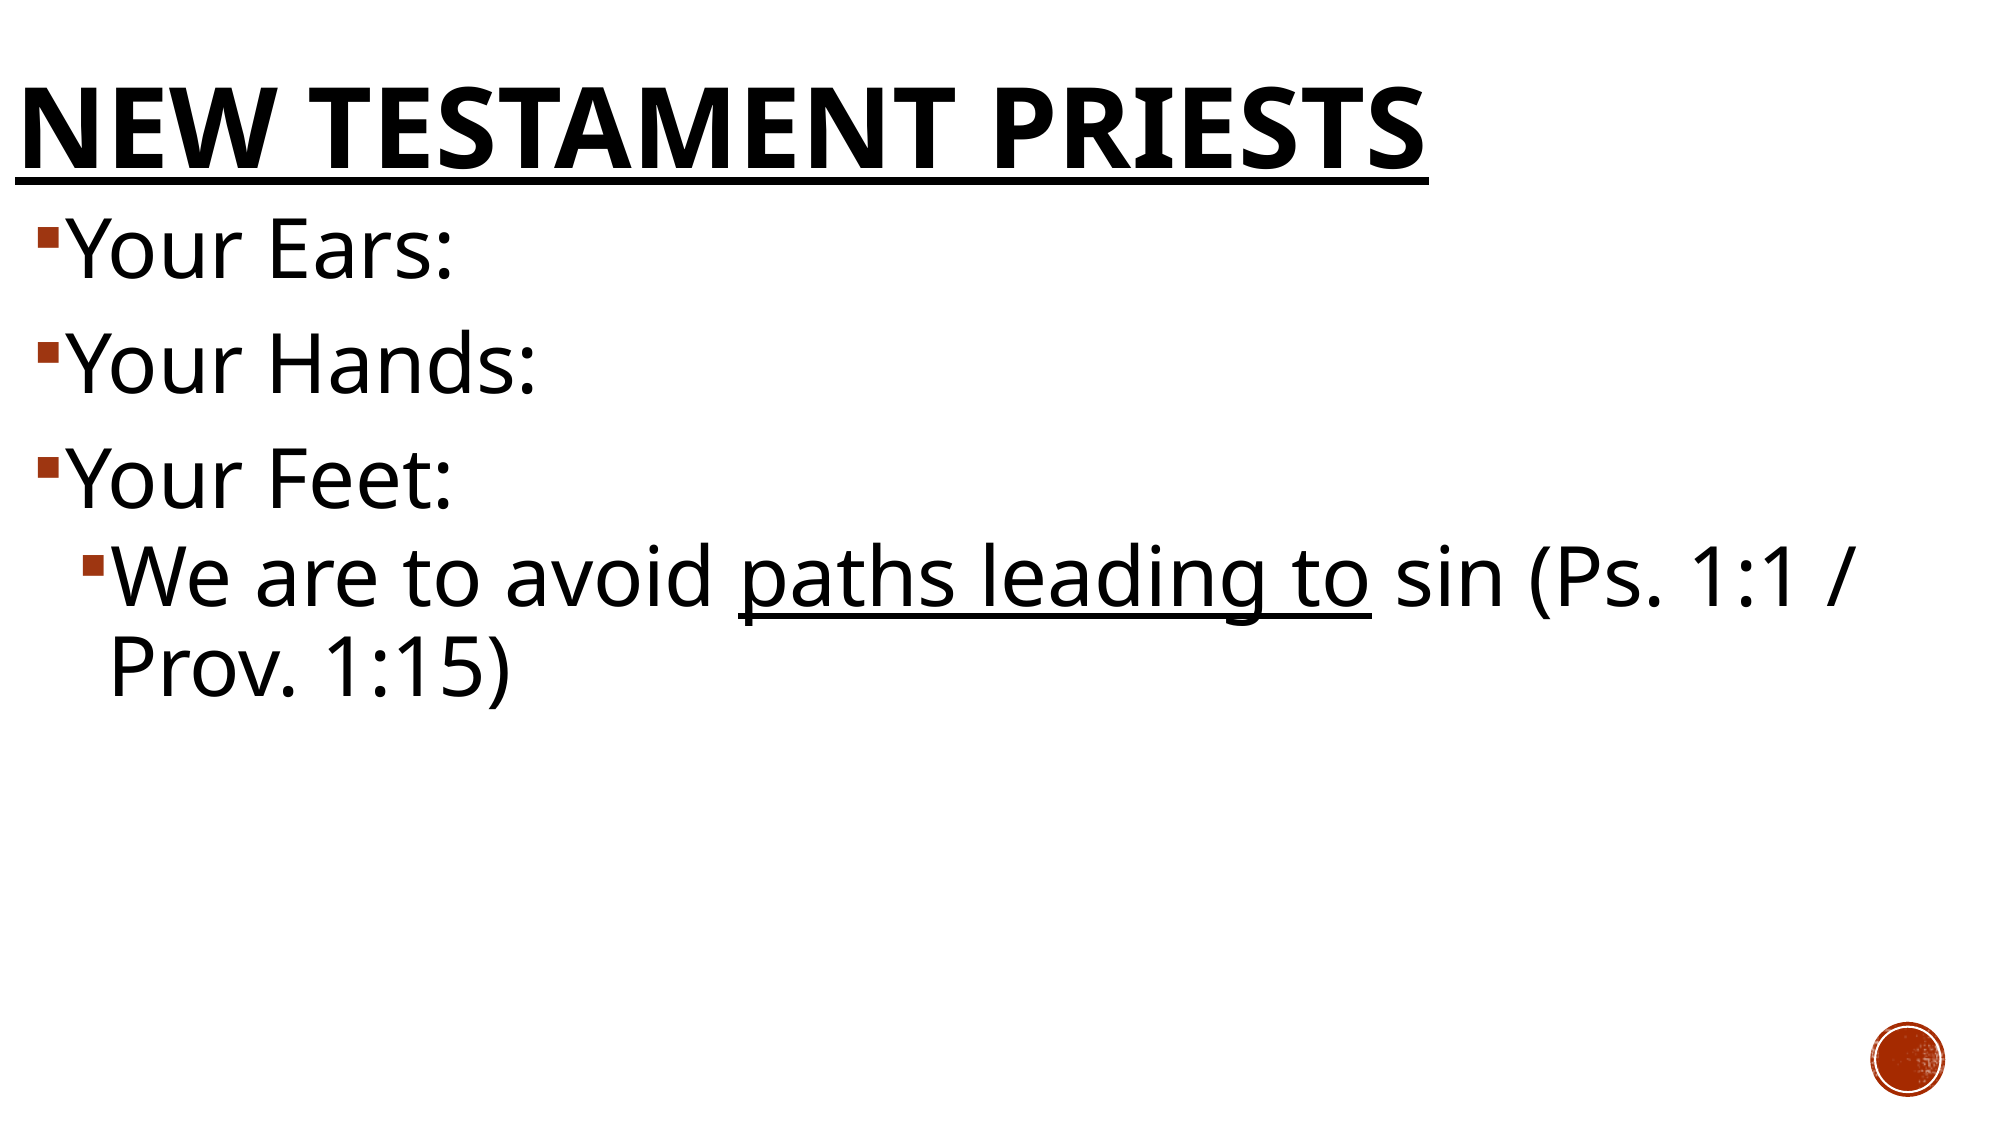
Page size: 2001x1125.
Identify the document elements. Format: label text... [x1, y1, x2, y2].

title New Testament priests [0, 0, 1650, 264]
list Your Ears: Your Hands: Your Feet: We are to avoid paths leading to sin (Ps. 1:1 / Prov. 1:15) [17, 199, 2000, 1125]
